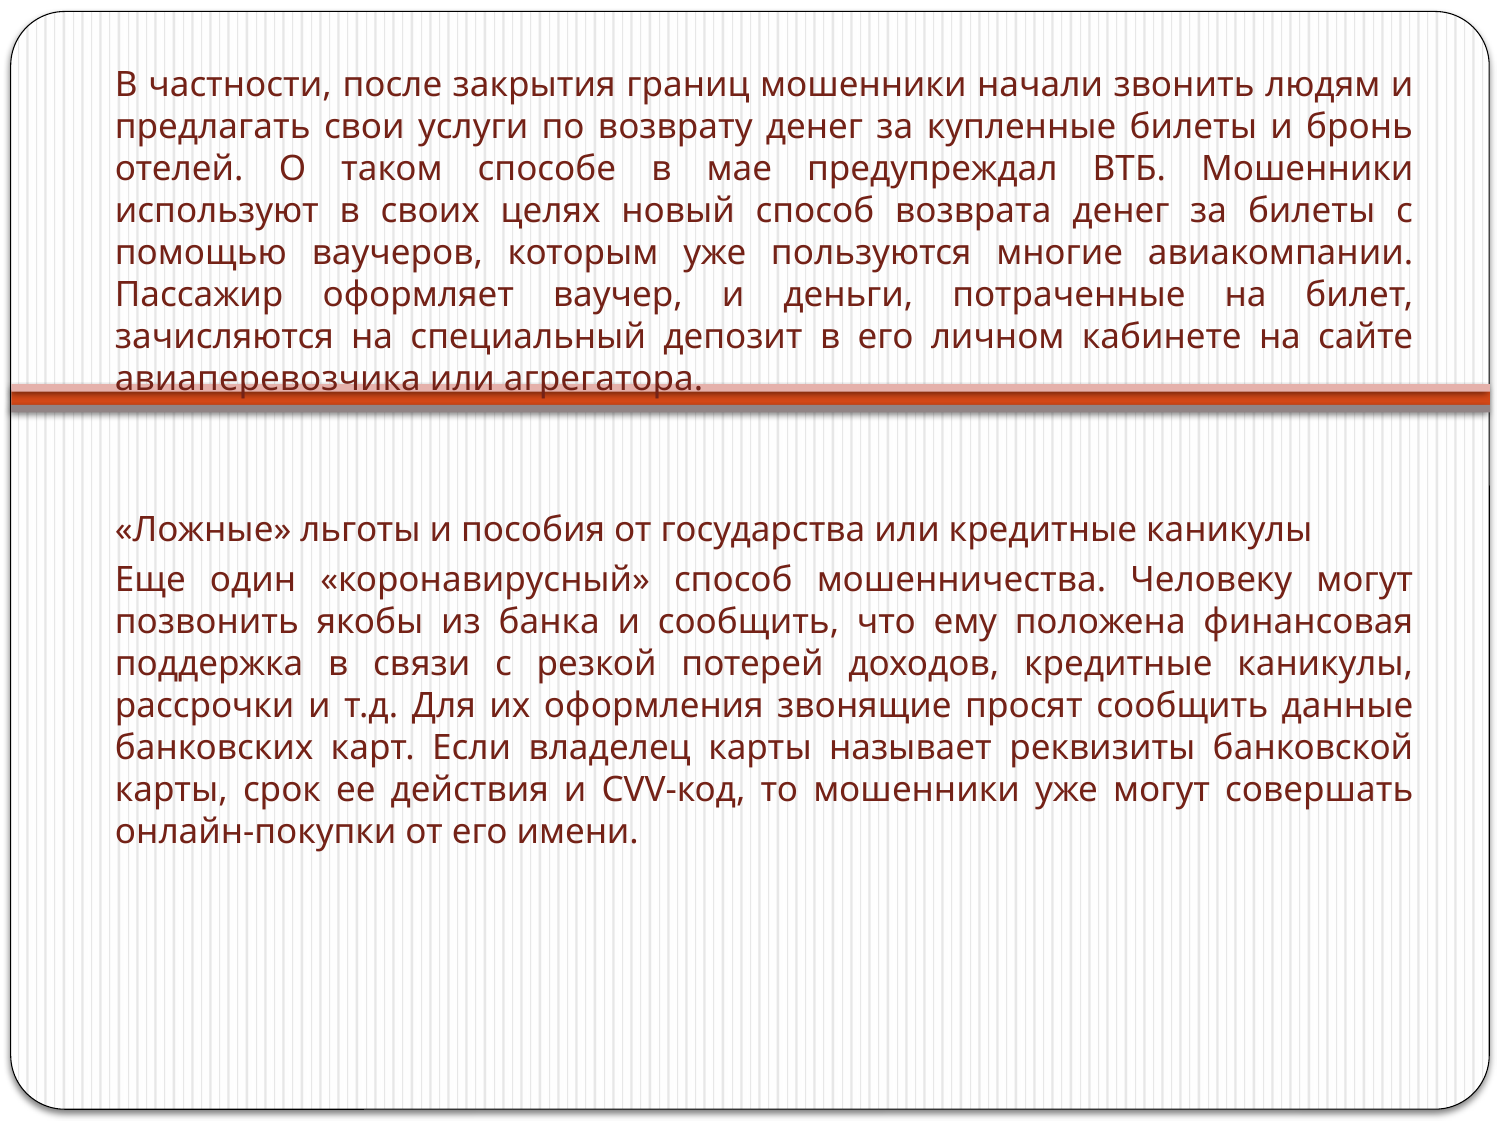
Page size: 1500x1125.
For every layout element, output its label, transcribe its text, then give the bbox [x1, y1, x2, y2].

list В частности, после закрытия границ мошенники начали звонить людям и предлагать свои услуги по возврату денег за купленные билеты и бронь отелей. О таком способе в мае предупреждал ВТБ. Мошенники используют в своих целях новый способ возврата денег за билеты с помощью ваучеров, которым уже пользуются многие авиакомпании. Пассажир оформляет ваучер, и деньги, потраченные на билет, зачисляются на специальный депозит в его личном кабинете на сайте авиаперевозчика или агрегатора. «Ложные» льготы и пособия от государства или кредитные каникулы Еще один «коронавирусный» способ мошенничества. Человеку могут позвонить якобы из банка и сообщить, что ему положена финансовая поддержка в связи с резкой потерей доходов, кредитные каникулы, рассрочки и т.д. Для их оформления звонящие просят сообщить данные банковских карт. Если владелец карты называет реквизиты банковской карты, срок ее действия и CVV-код, то мошенники уже могут совершать онлайн-покупки от его имени. [100, 54, 1429, 858]
